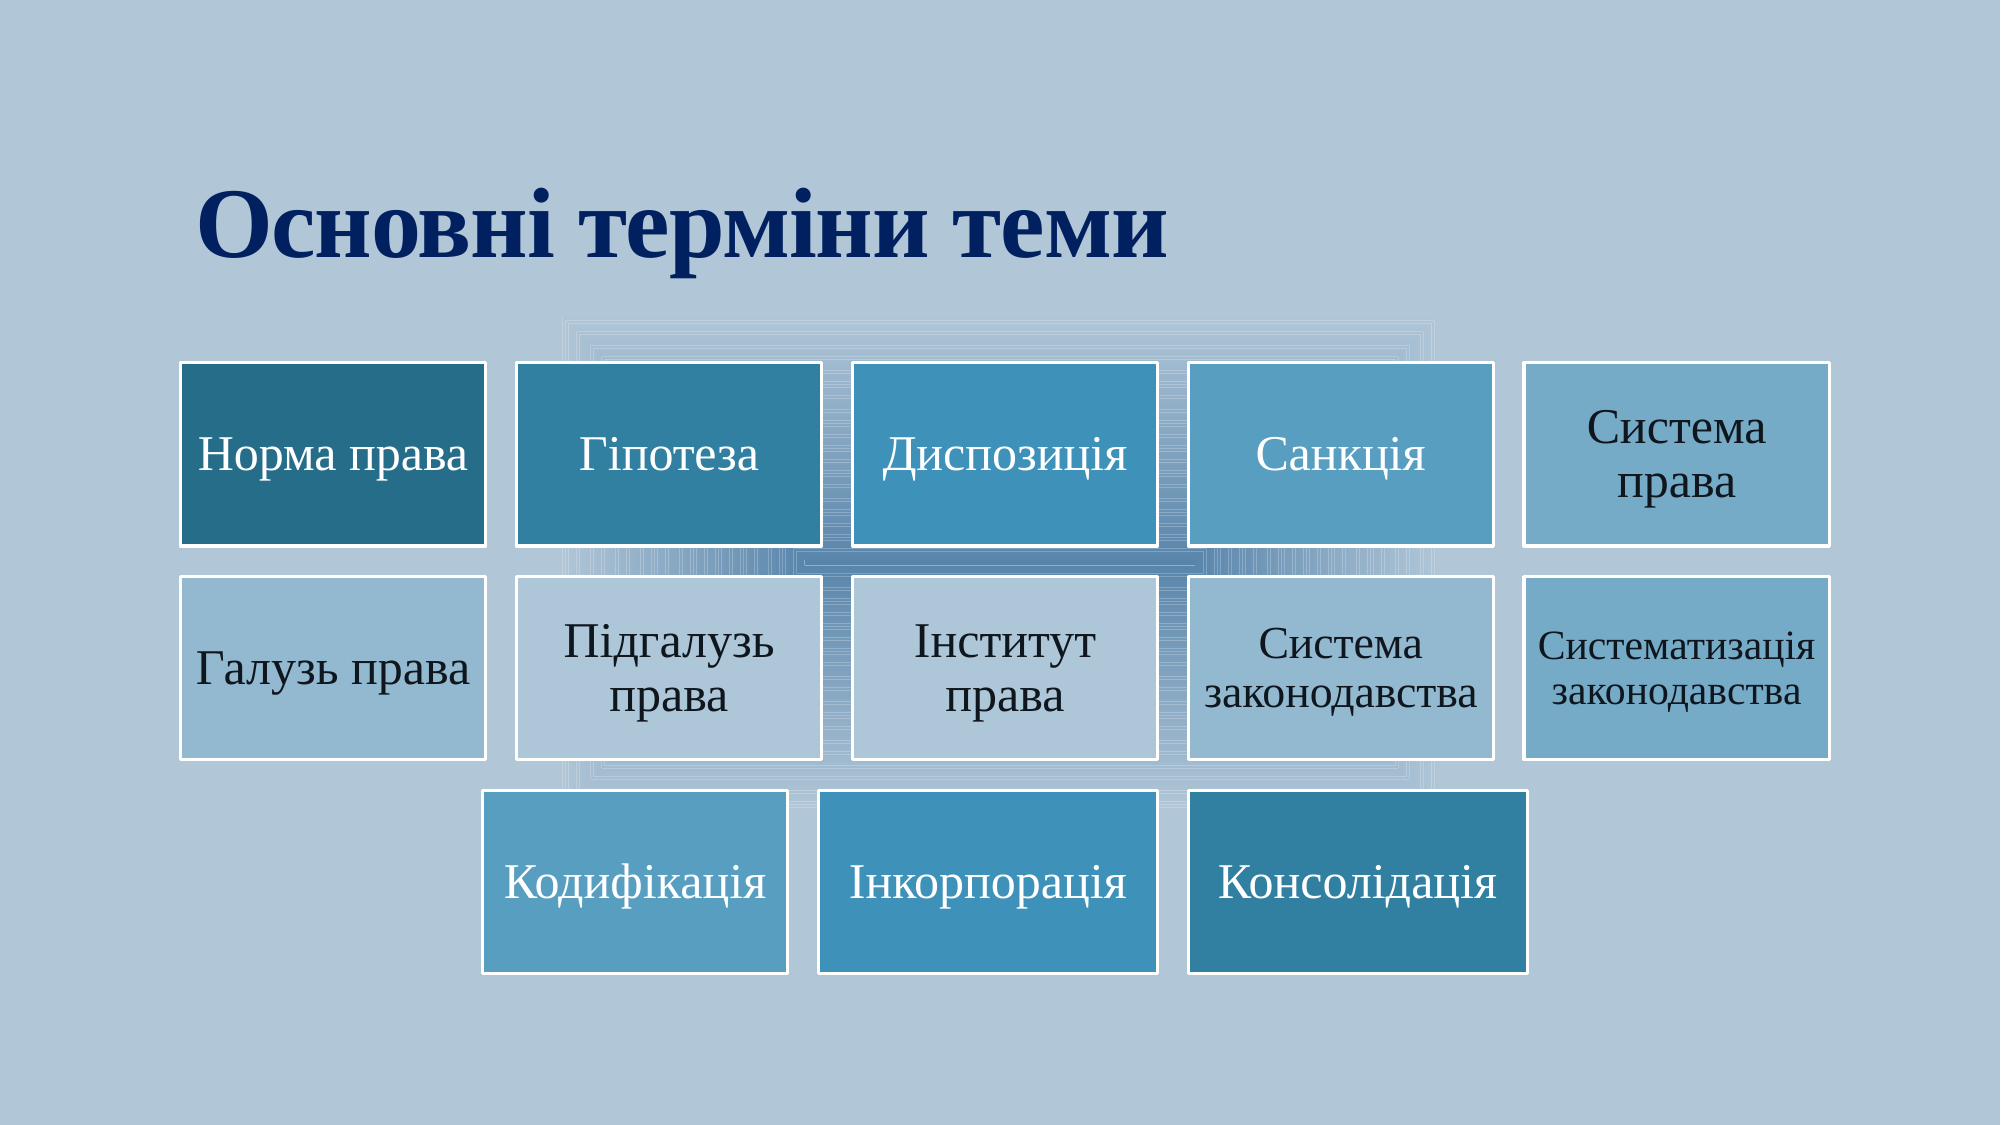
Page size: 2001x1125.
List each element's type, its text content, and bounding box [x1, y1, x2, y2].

title Основні терміни теми [180, 47, 1830, 261]
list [179, 263, 1831, 1073]
